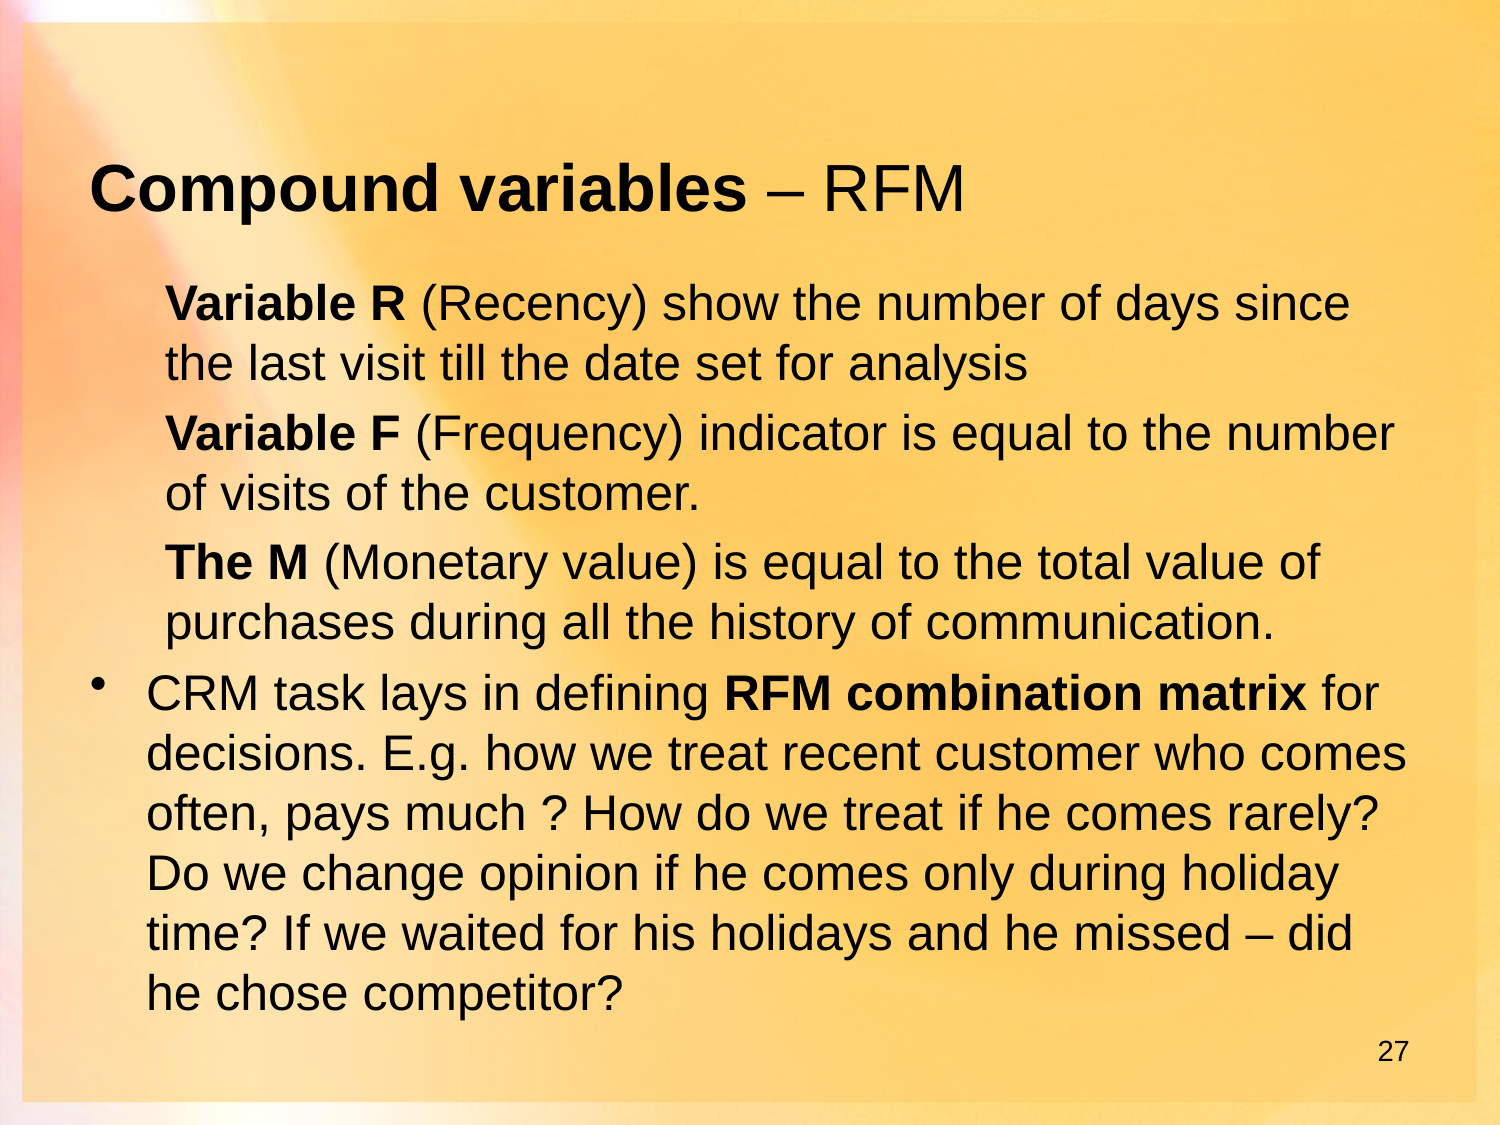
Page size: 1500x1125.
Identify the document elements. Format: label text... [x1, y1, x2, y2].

list Variable R (Recency) show the number of days since the last visit till the date set for analysis Variable F (Frequency) indicator is equal to the number of visits of the customer. The M (Monetary value) is equal to the total value of purchases during all the history of communication. CRM task lays in defining RFM combination matrix for decisions. E.g. how we treat recent customer who comes often, pays much ? How do we treat if he comes rarely? Do we change opinion if he comes only during holiday time? If we waited for his holidays and he missed – did he chose competitor? [74, 262, 1425, 1005]
slide_number 27 [1074, 1024, 1425, 1103]
picture [0, 0, 1500, 1125]
title Compound variables – RFM [74, 45, 1425, 233]
